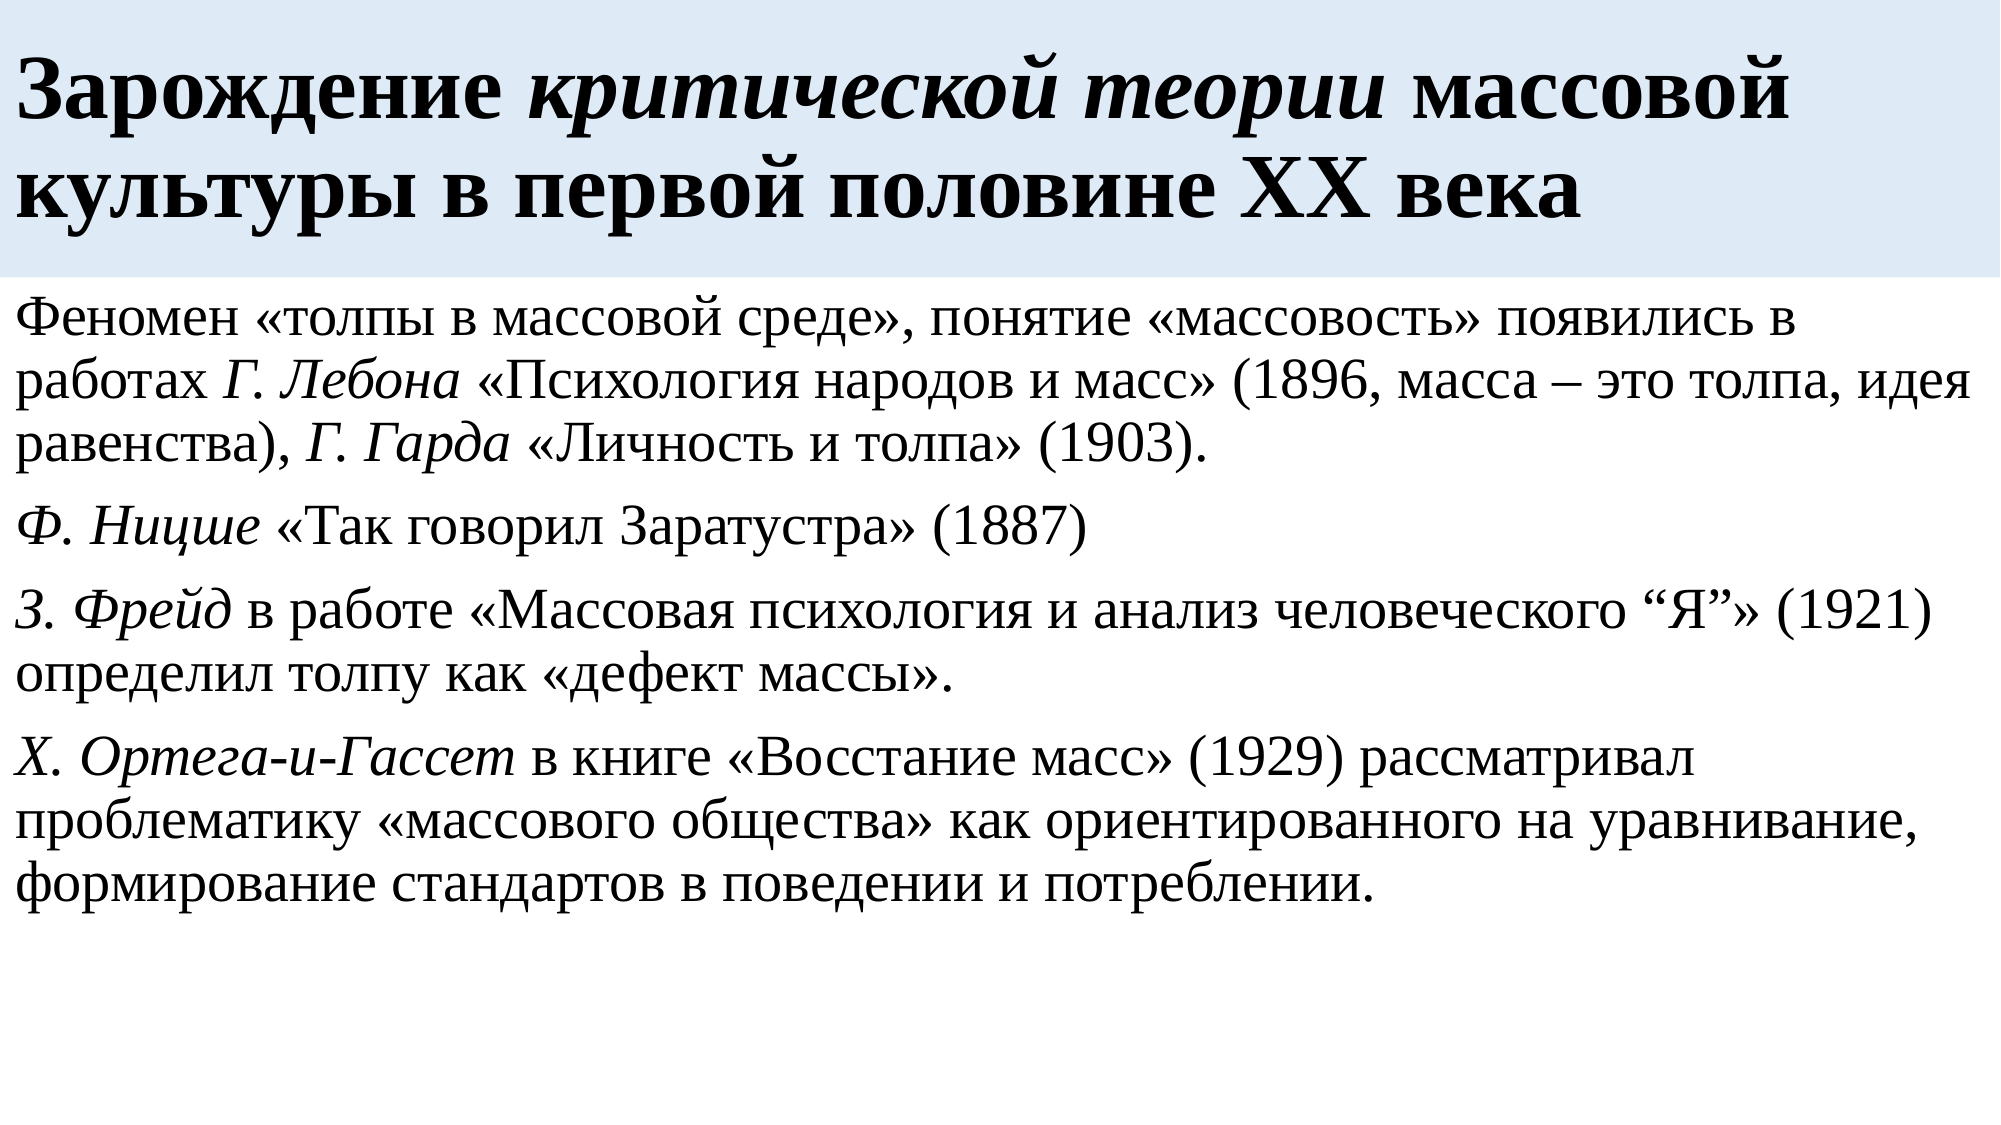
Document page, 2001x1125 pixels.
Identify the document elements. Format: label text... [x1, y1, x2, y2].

list Феномен «толпы в массовой среде», понятие «массовость» появились в работах Г. Лебона «Психология народов и масс» (1896, масса – это толпа, идея равенства), Г. Гарда «Личность и толпа» (1903). Ф. Ницше «Так говорил Заратустра» (1887) З. Фрейд в работе «Массовая психология и анализ человеческого “Я”» (1921) определил толпу как «дефект массы». Х. Ортега-и-Гассет в книге «Восстание масс» (1929) рассматривал проблематику «массового общества» как ориентированного на уравнивание, формирование стандартов в поведении и потреблении. [0, 277, 2000, 1125]
title Зарождение критической теории массовой культуры в первой половине ХХ века [0, 0, 2000, 277]
